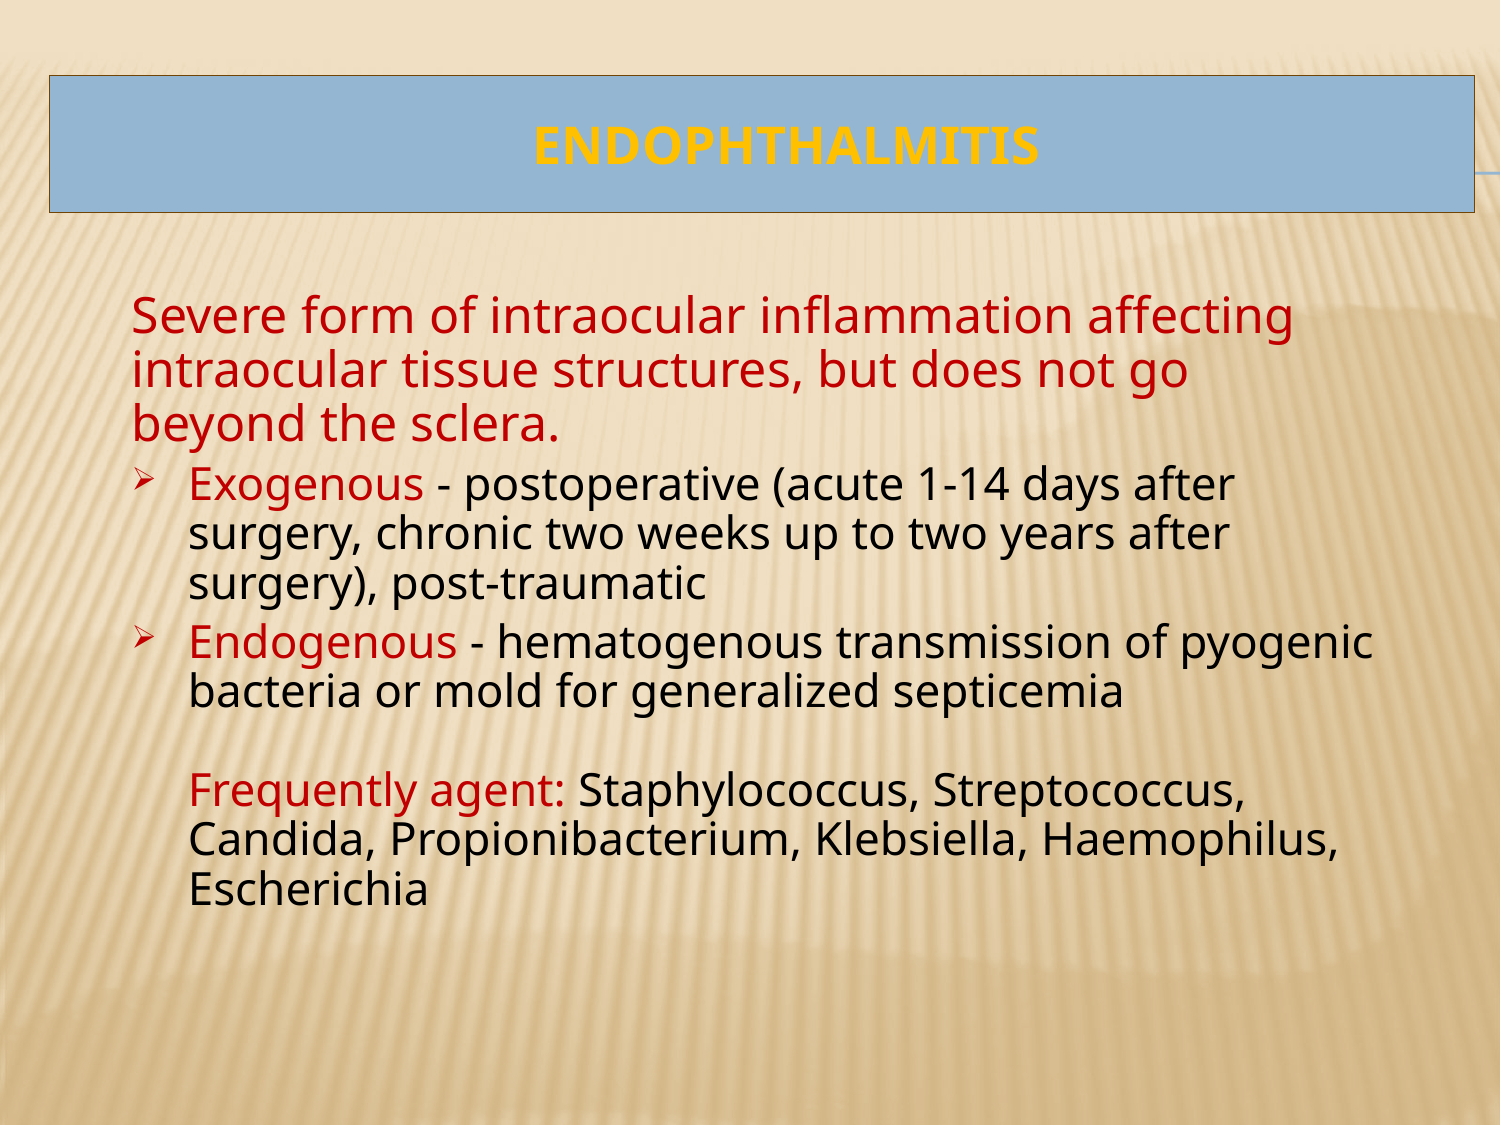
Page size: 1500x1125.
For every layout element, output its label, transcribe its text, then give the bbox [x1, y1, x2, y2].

title Endophthalmitis [49, 75, 1475, 213]
list Severe form of intraocular inflammation affecting intraocular tissue structures, but does not go beyond the sclera. Exogenous - postoperative (acute 1-14 days after surgery, chronic two weeks up to two years after surgery), post-traumatic Endogenous - hematogenous transmission of pyogenic bacteria or mold for generalized septicemia Frequently agent: Staphylococcus, Streptococcus, Candida, Propionibacterium, Klebsiella, Haemophilus, Escherichia [116, 282, 1391, 1049]
